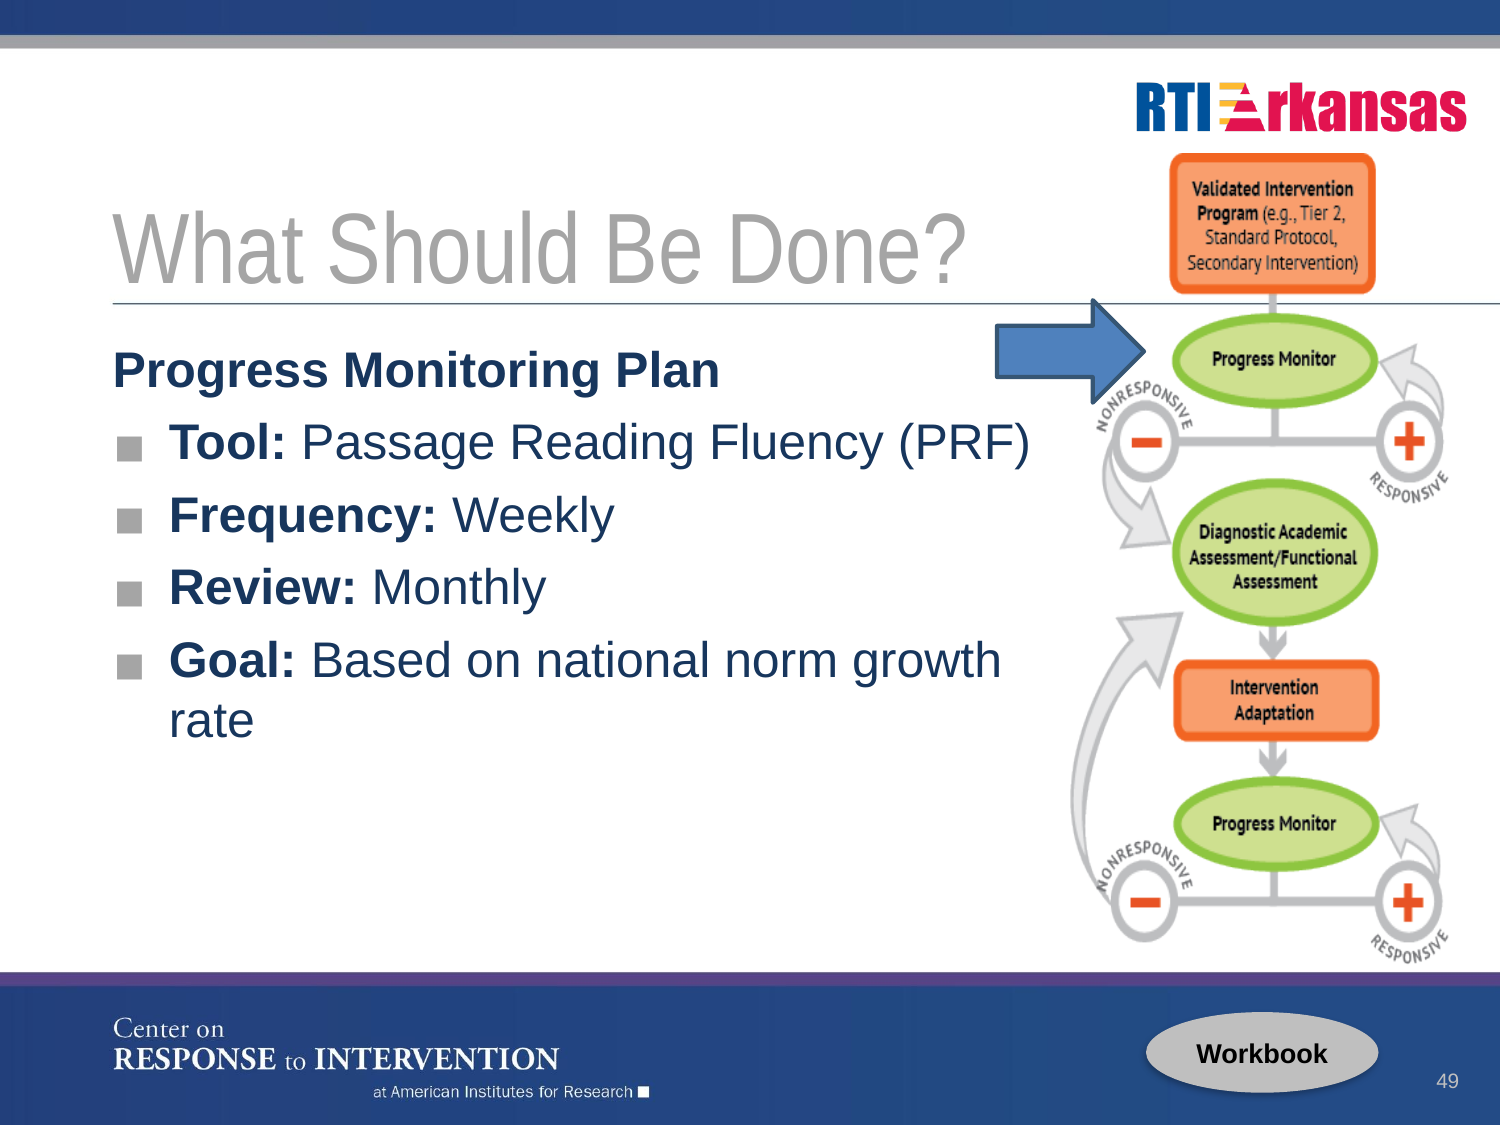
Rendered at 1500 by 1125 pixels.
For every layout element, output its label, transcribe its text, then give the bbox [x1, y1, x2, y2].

text_box Workbook [1146, 1012, 1379, 1093]
slide_number 49 [1436, 1067, 1462, 1093]
picture [0, 0, 1500, 1125]
title What Should Be Done? [112, 52, 1462, 305]
list Progress Monitoring Plan Tool: Passage Reading Fluency (PRF) Frequency: Weekly Review: Monthly Goal: Based on national norm growth rate [112, 337, 1050, 913]
text_box [997, 325, 1065, 378]
